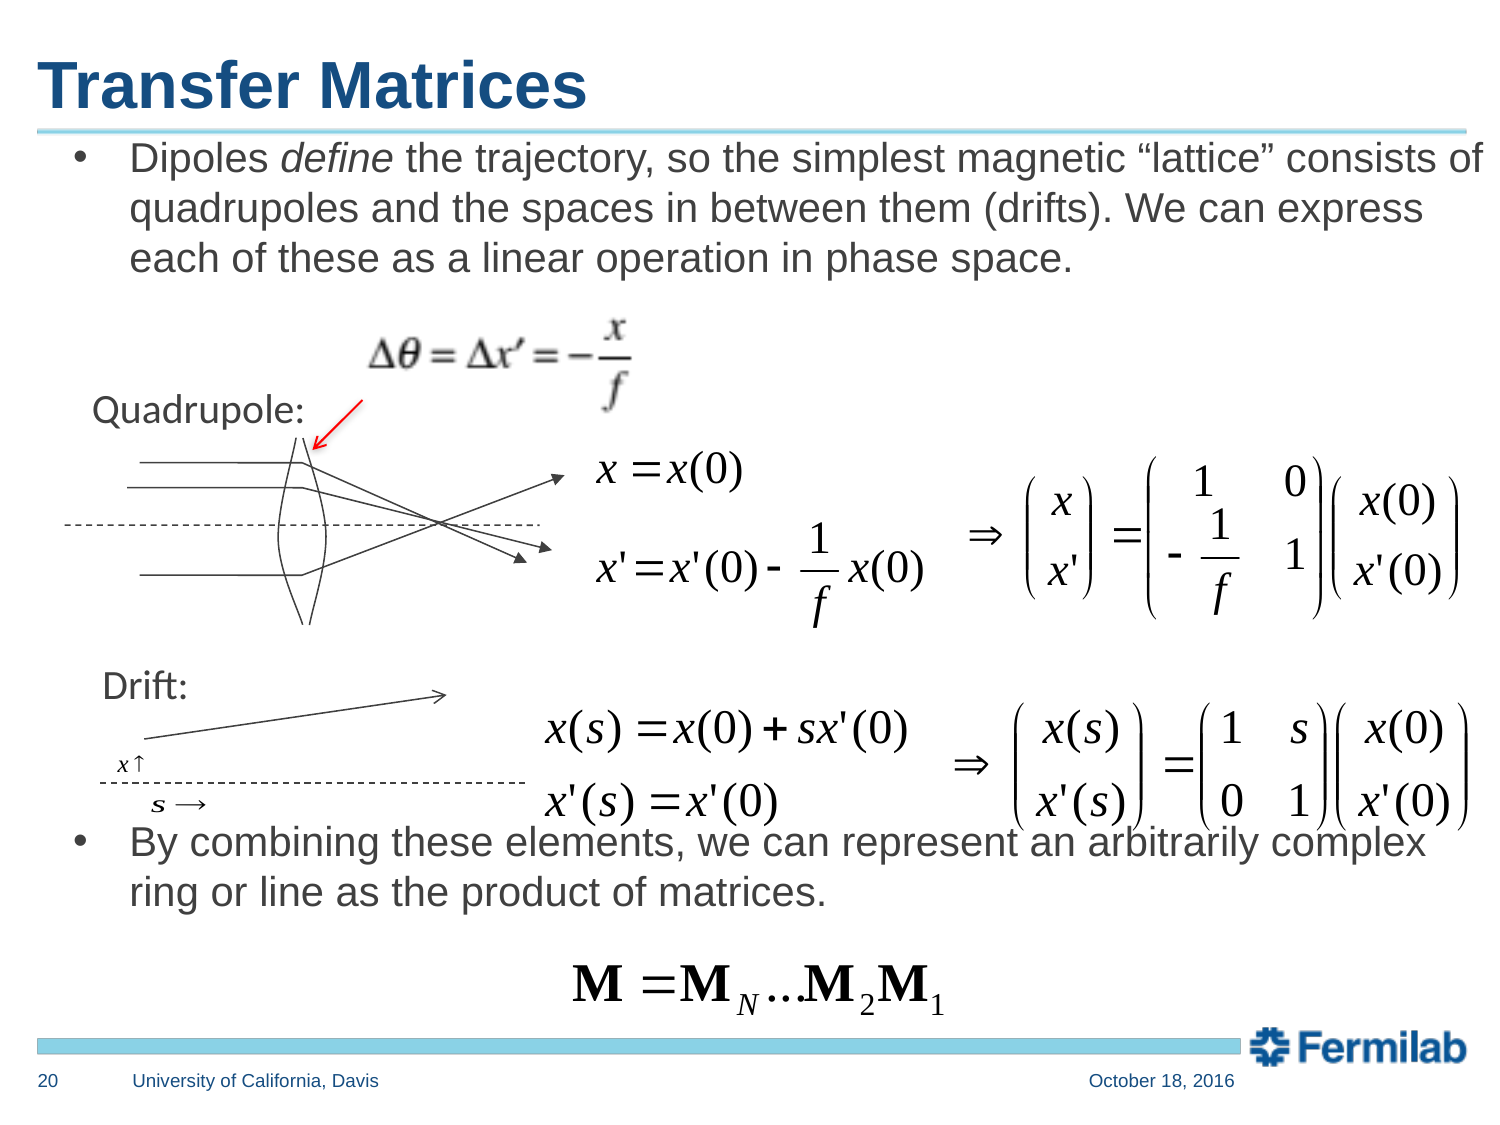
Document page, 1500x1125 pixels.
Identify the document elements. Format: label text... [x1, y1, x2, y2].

text_box Quadrupole: [77, 374, 323, 436]
list Dipoles define the trajectory, so the simplest magnetic “lattice” consists of quadrupoles and the spaces in between them (drifts). We can express each of these as a linear operation in phase space. By combining these elements, we can represent an arbitrarily complex ring or line as the product of matrices. [73, 131, 1488, 229]
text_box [144, 795, 221, 819]
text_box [64, 437, 565, 626]
title Transfer Matrices [37, 17, 1463, 123]
slide_number 20 [37, 1068, 111, 1109]
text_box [564, 946, 952, 1030]
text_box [362, 299, 640, 419]
footer University of California, Davis [132, 1068, 1014, 1109]
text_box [535, 694, 1482, 840]
text_box Drift: [87, 650, 334, 716]
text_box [144, 694, 447, 740]
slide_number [1058, 1068, 1235, 1109]
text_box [312, 399, 363, 451]
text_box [587, 437, 1471, 640]
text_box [112, 745, 153, 779]
